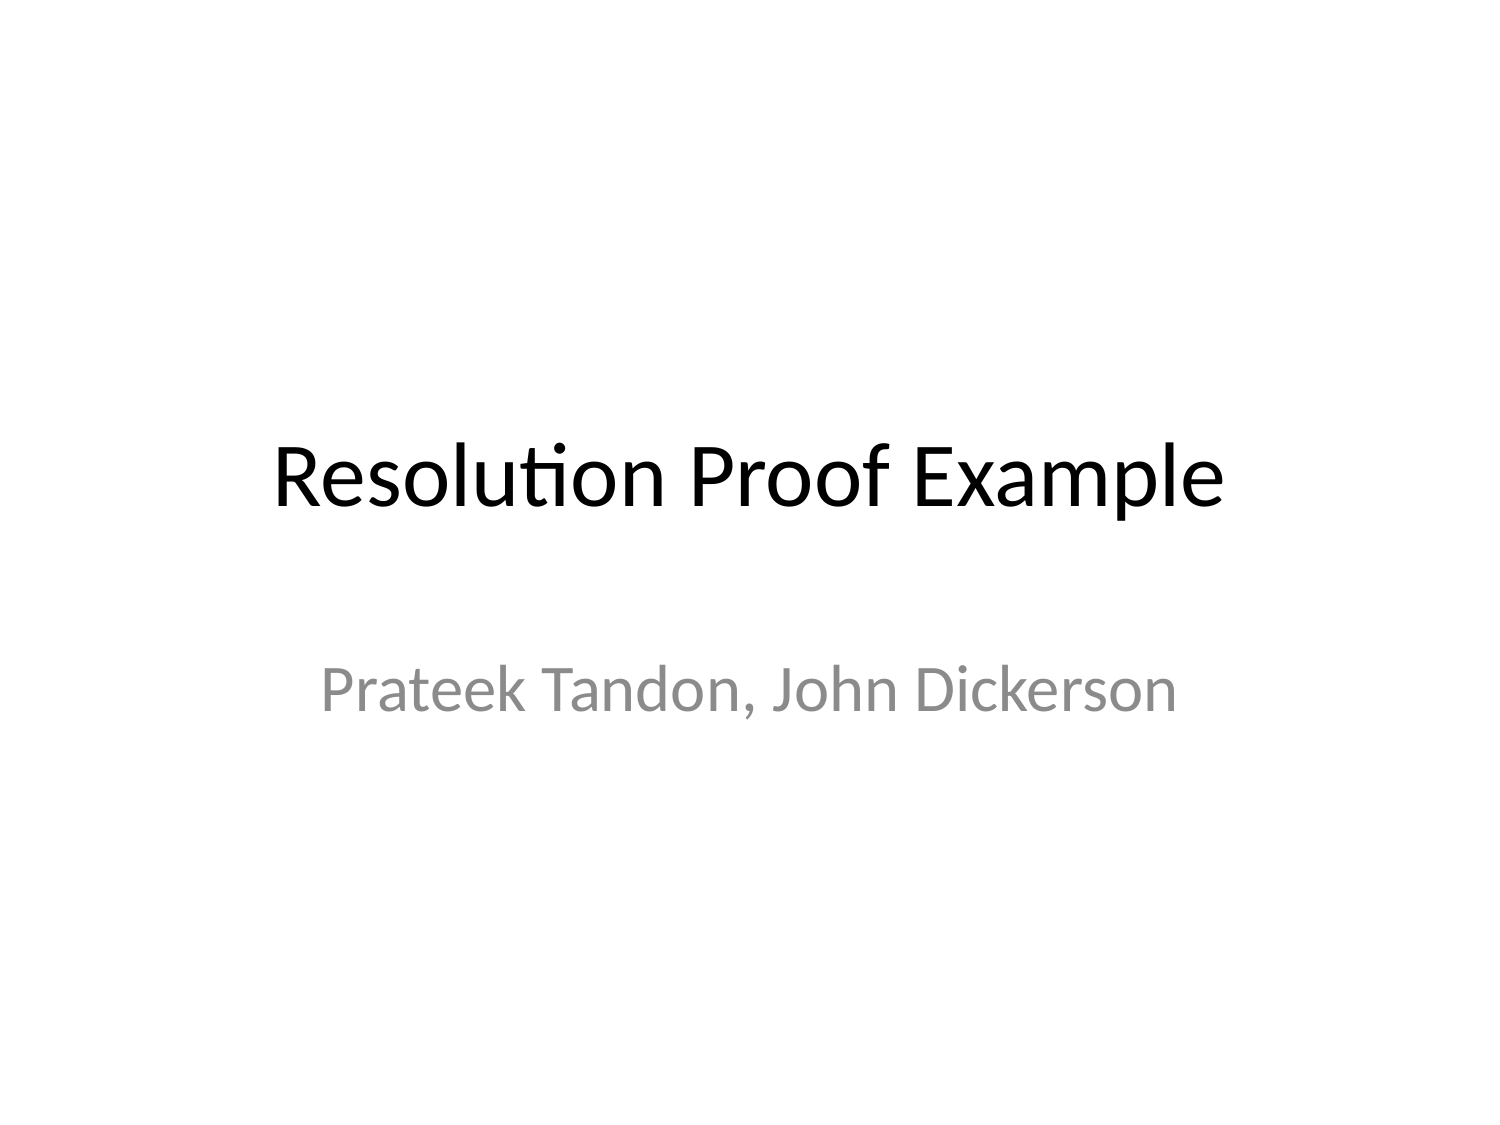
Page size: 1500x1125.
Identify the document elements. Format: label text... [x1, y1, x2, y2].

title Resolution Proof Example [112, 349, 1388, 591]
subtitle Prateek Tandon, John Dickerson [225, 637, 1275, 925]
